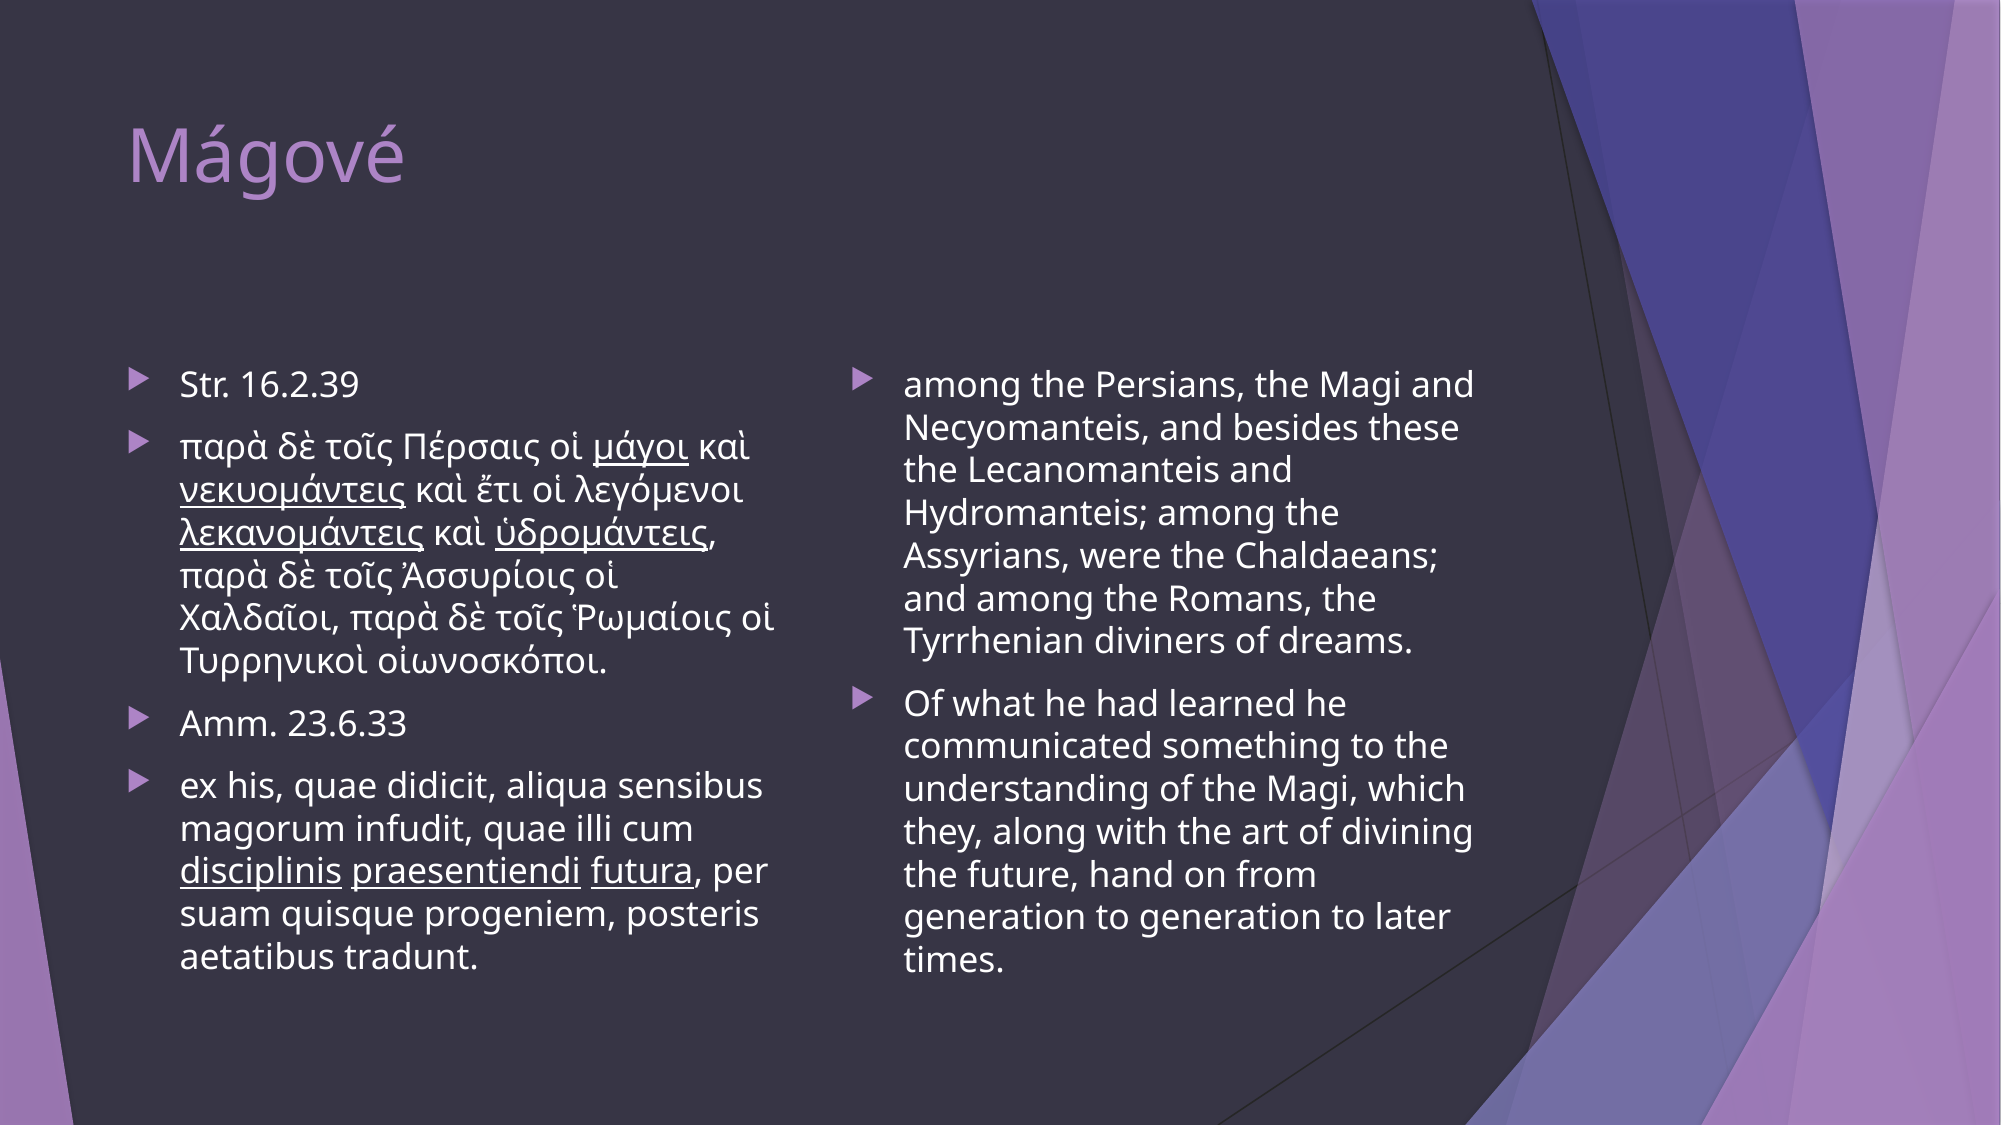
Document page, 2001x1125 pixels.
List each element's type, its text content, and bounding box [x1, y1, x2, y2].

title Mágové [111, 99, 1522, 317]
list among the Persians, the Magi and Necyomanteis, and besides these the Lecanomanteis and Hydromanteis; among the Assyrians, were the Chaldaeans; and among the Romans, the Tyrrhenian diviners of dreams. Of what he had learned he communicated something to the understanding of the Magi, which they, along with the art of divining the future, hand on from generation to generation to later times. [834, 354, 1522, 992]
list Str. 16.2.39 παρὰ δὲ τοῖς Πέρσαις οἱ μάγοι καὶ νεκυομάντεις καὶ ἔτι οἱ λεγόμενοι λεκανομάντεις καὶ ὑδρομάντεις, παρὰ δὲ τοῖς Ἀσσυρίοις οἱ Χαλδαῖοι, παρὰ δὲ τοῖς Ῥωμαίοις οἱ Τυρρηνικοὶ οἰωνοσκόποι. Amm. 23.6.33 ex his, quae didicit, aliqua sensibus magorum infudit, quae illi cum disciplinis praesentiendi futura, per suam quisque progeniem, posteris aetatibus tradunt. [111, 354, 798, 992]
